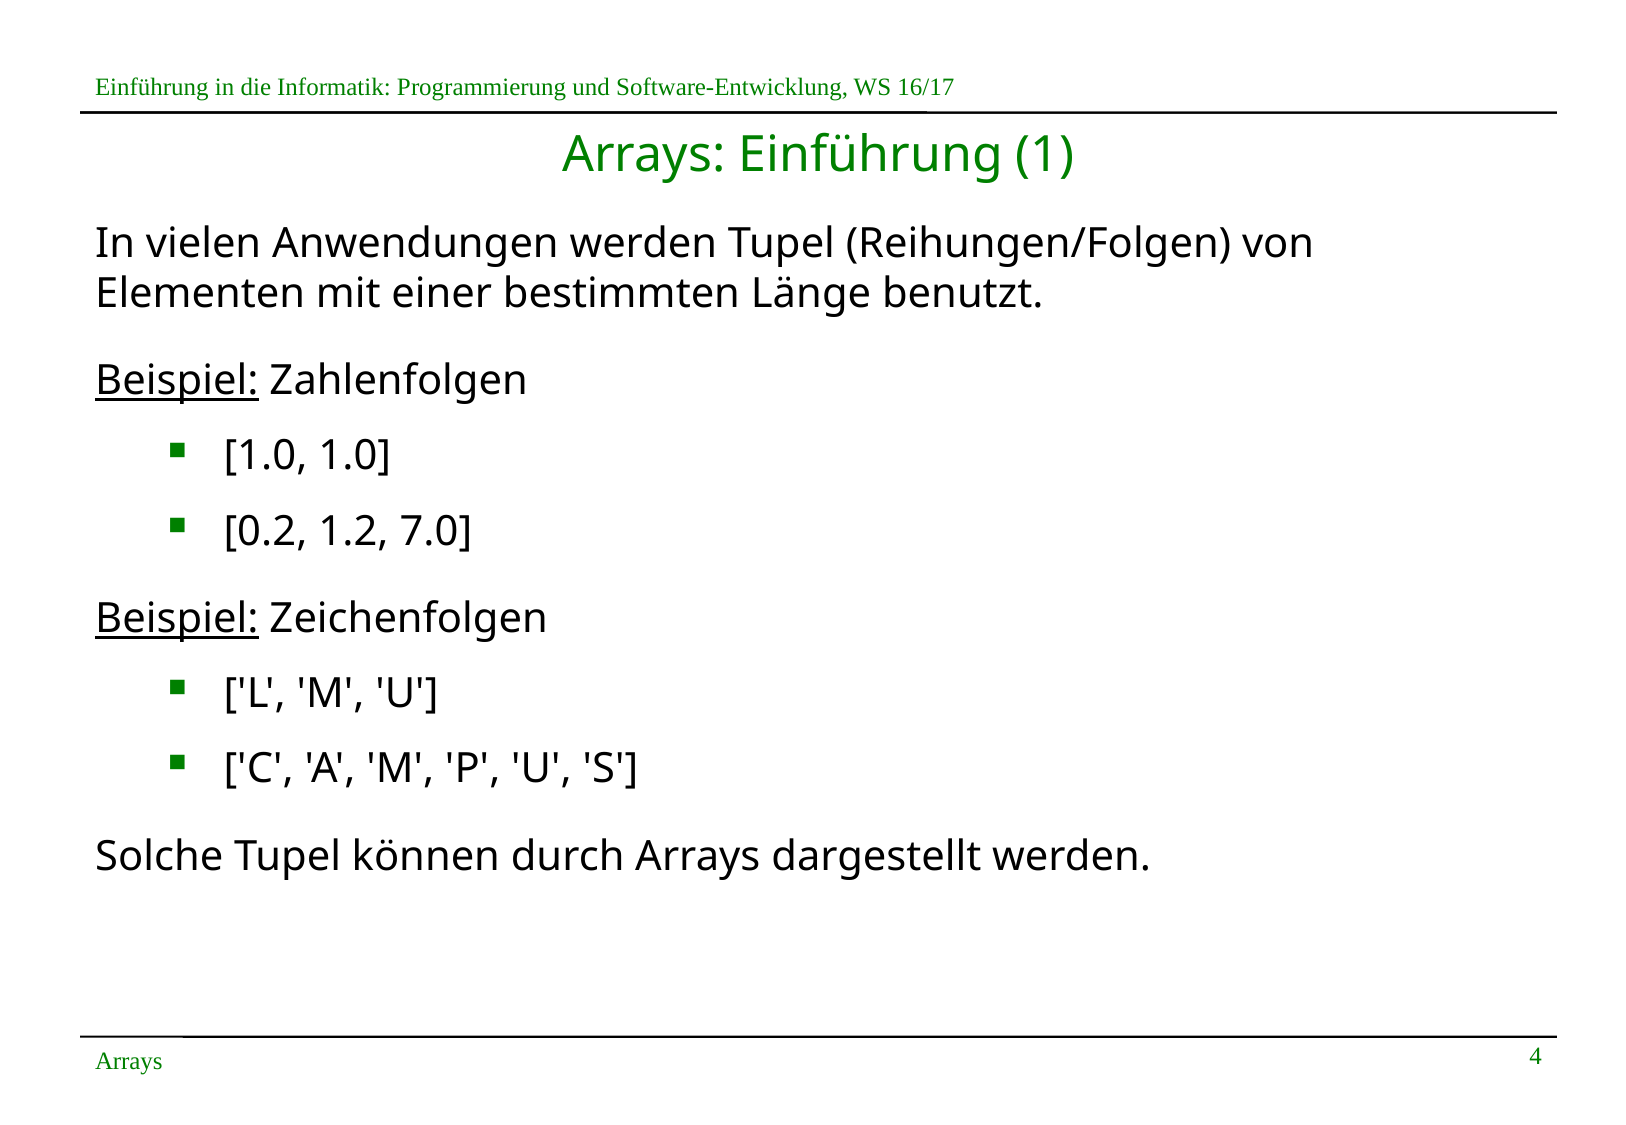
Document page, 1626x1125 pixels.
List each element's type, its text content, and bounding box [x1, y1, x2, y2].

title Arrays: Einführung (1) [80, 113, 1557, 197]
list In vielen Anwendungen werden Tupel (Reihungen/Folgen) von Elementen mit einer bestimmten Länge benutzt. Beispiel: Zahlenfolgen [1.0, 1.0] [0.2, 1.2, 7.0] Beispiel: Zeichenfolgen ['L', 'M', 'U'] ['C', 'A', 'M', 'P', 'U', 'S'] Solche Tupel können durch Arrays dargestellt werden. [80, 208, 1534, 894]
slide_number 4 [1166, 999, 1557, 1078]
footer Arrays [80, 1038, 613, 1083]
